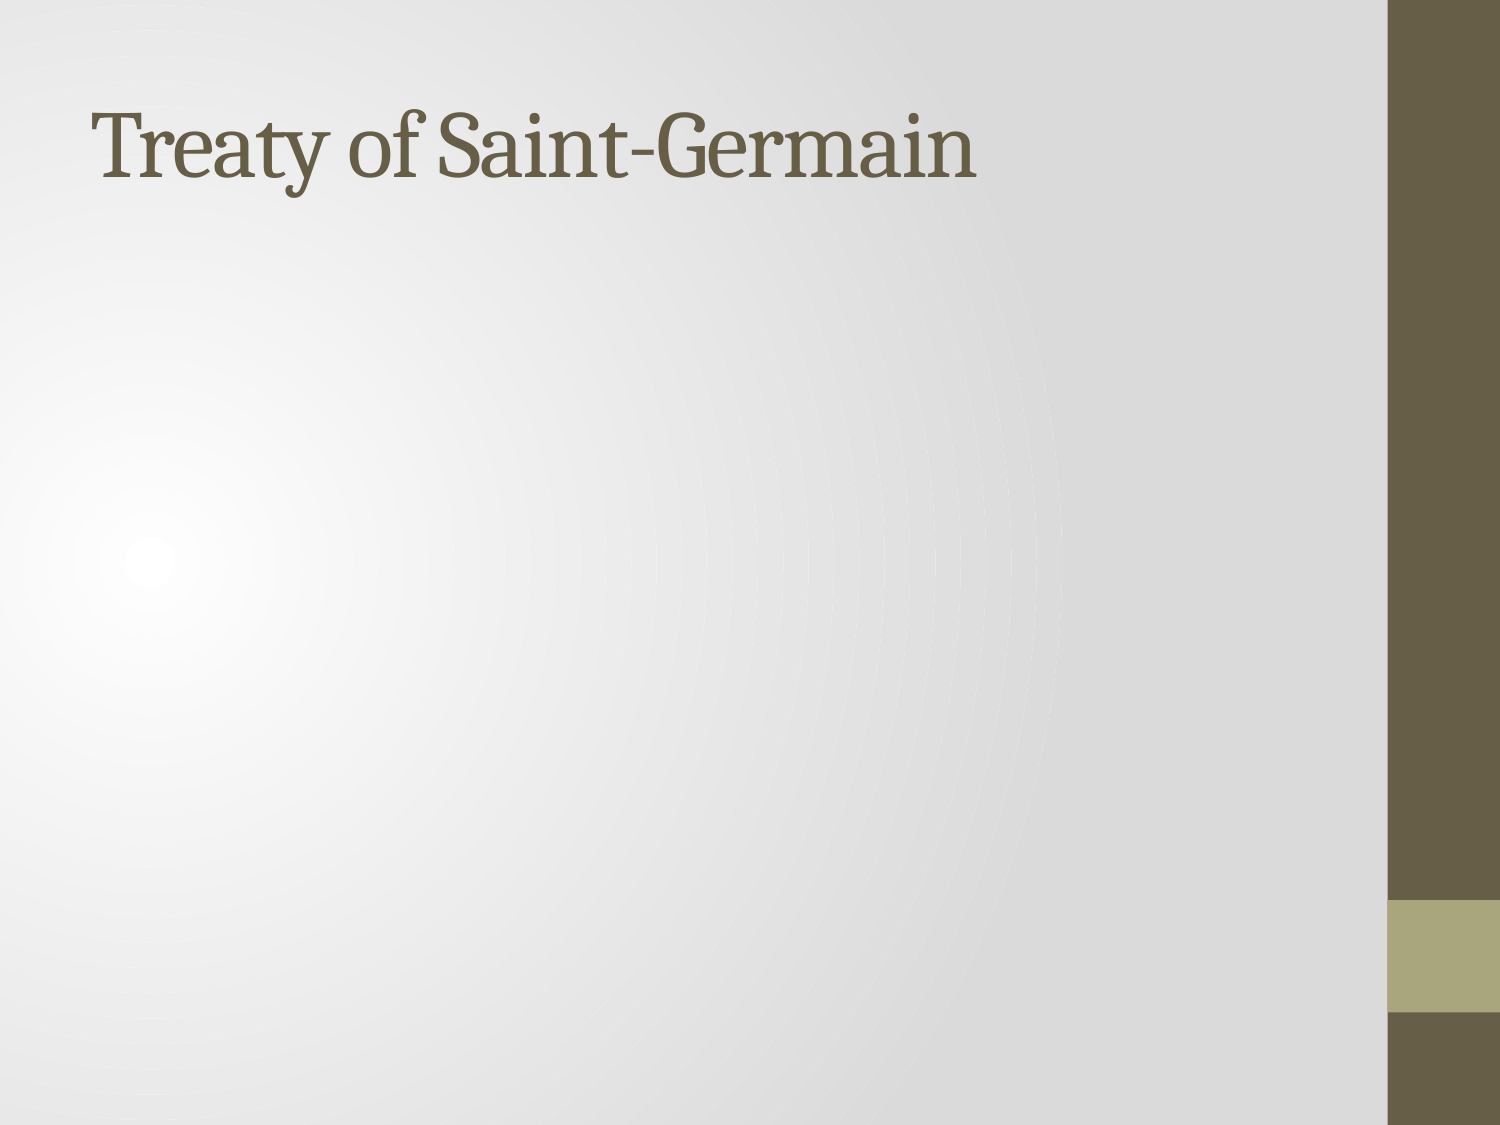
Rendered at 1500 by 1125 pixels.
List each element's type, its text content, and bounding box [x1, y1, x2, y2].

title Treaty of Saint-Germain [75, 45, 1325, 233]
